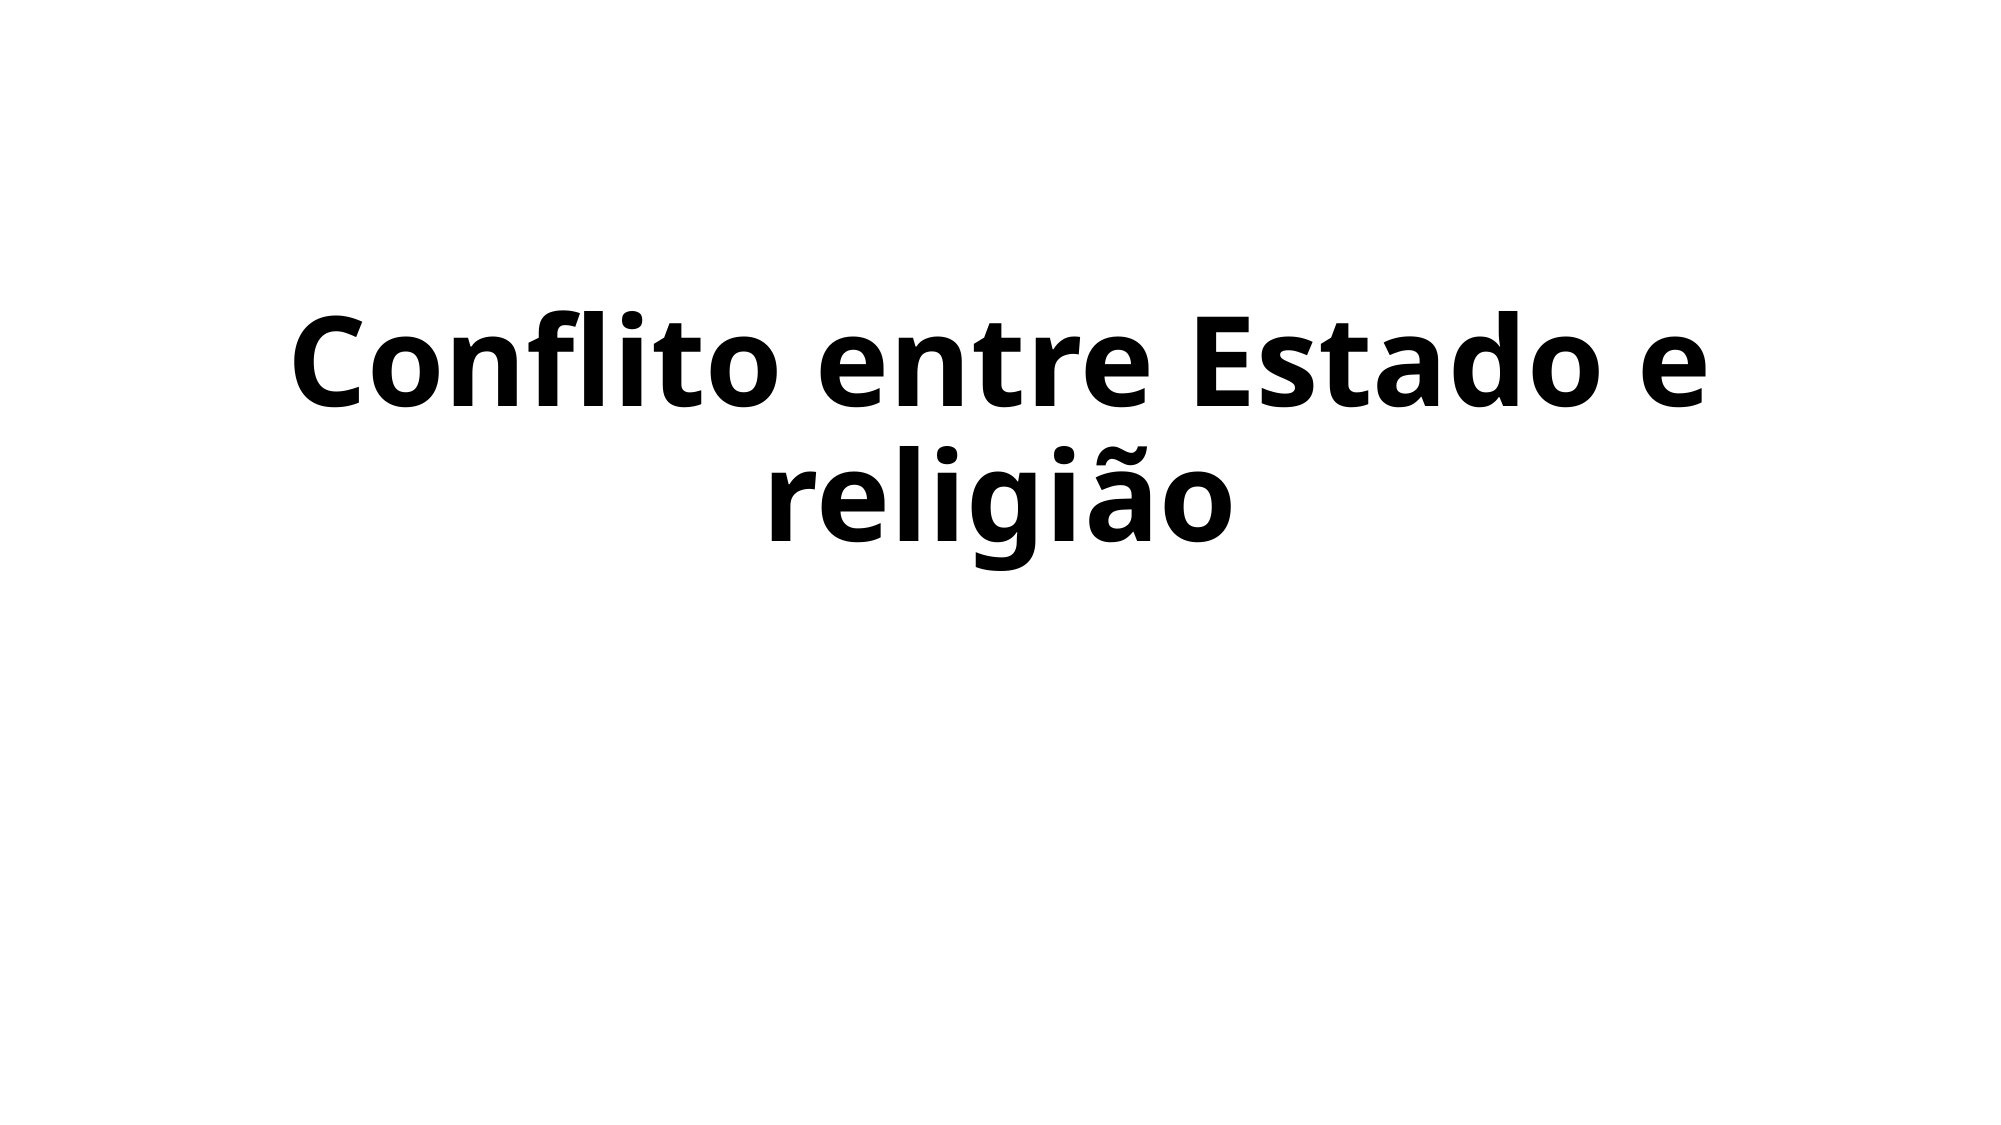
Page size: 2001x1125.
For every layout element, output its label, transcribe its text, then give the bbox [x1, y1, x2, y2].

title Conflito entre Estado e religião [249, 184, 1750, 576]
